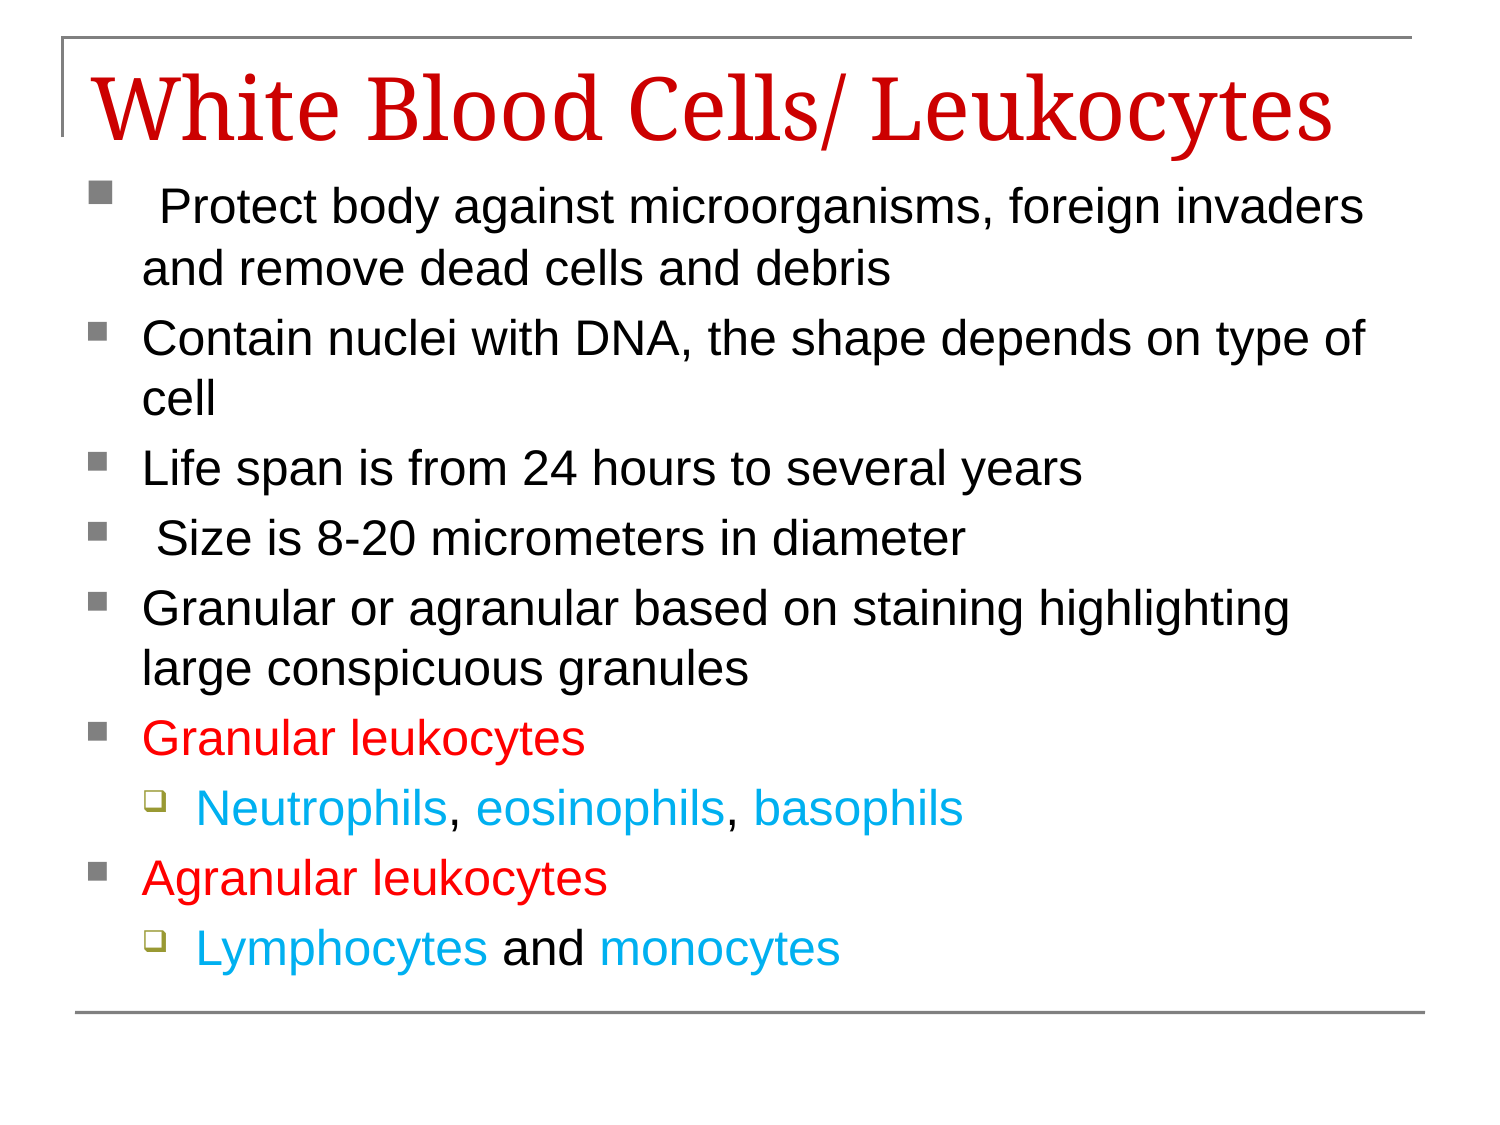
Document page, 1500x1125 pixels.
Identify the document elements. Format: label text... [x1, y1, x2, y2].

title White Blood Cells/ Leukocytes [74, 45, 1426, 233]
list Protect body against microorganisms, foreign invaders and remove dead cells and debris Contain nuclei with DNA, the shape depends on type of cell Life span is from 24 hours to several years Size is 8-20 micrometers in diameter Granular or agranular based on staining highlighting large conspicuous granules Granular leukocytes Neutrophils, eosinophils, basophils Agranular leukocytes Lymphocytes and monocytes [70, 153, 1421, 897]
